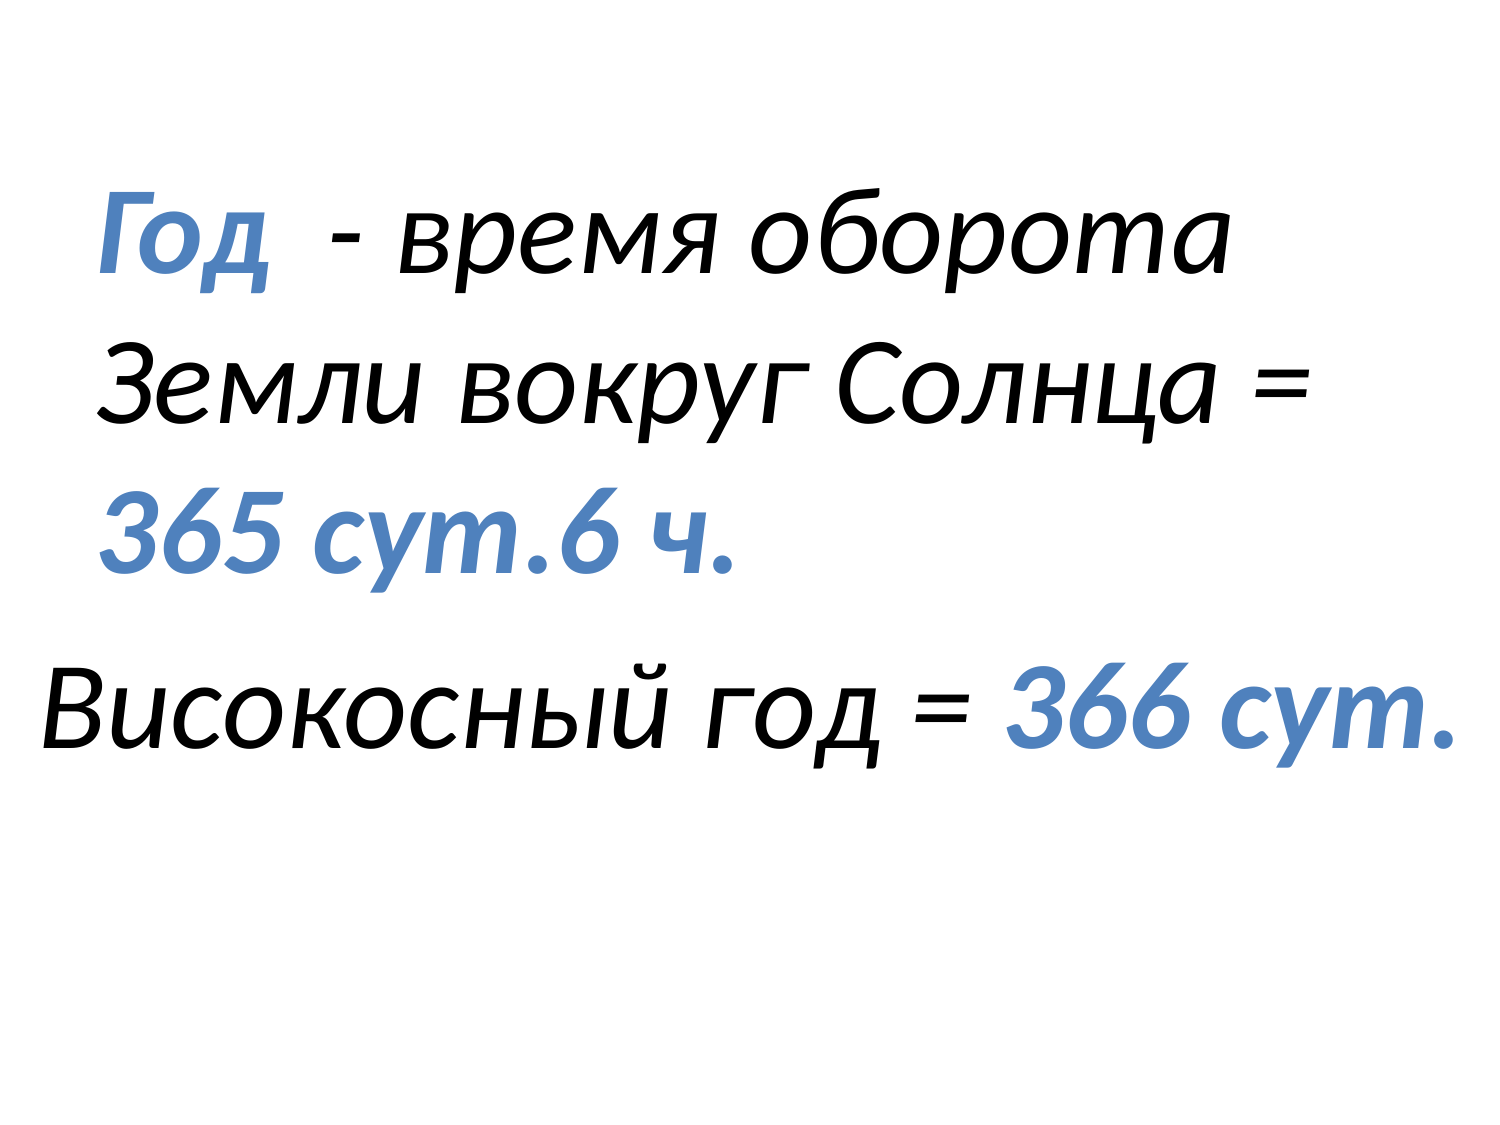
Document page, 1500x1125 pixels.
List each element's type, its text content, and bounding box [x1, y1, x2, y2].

list Год - время оборота Земли вокруг Солнца = 365 сут.6 ч. Високосный год = 366 сут. [23, 140, 1500, 832]
